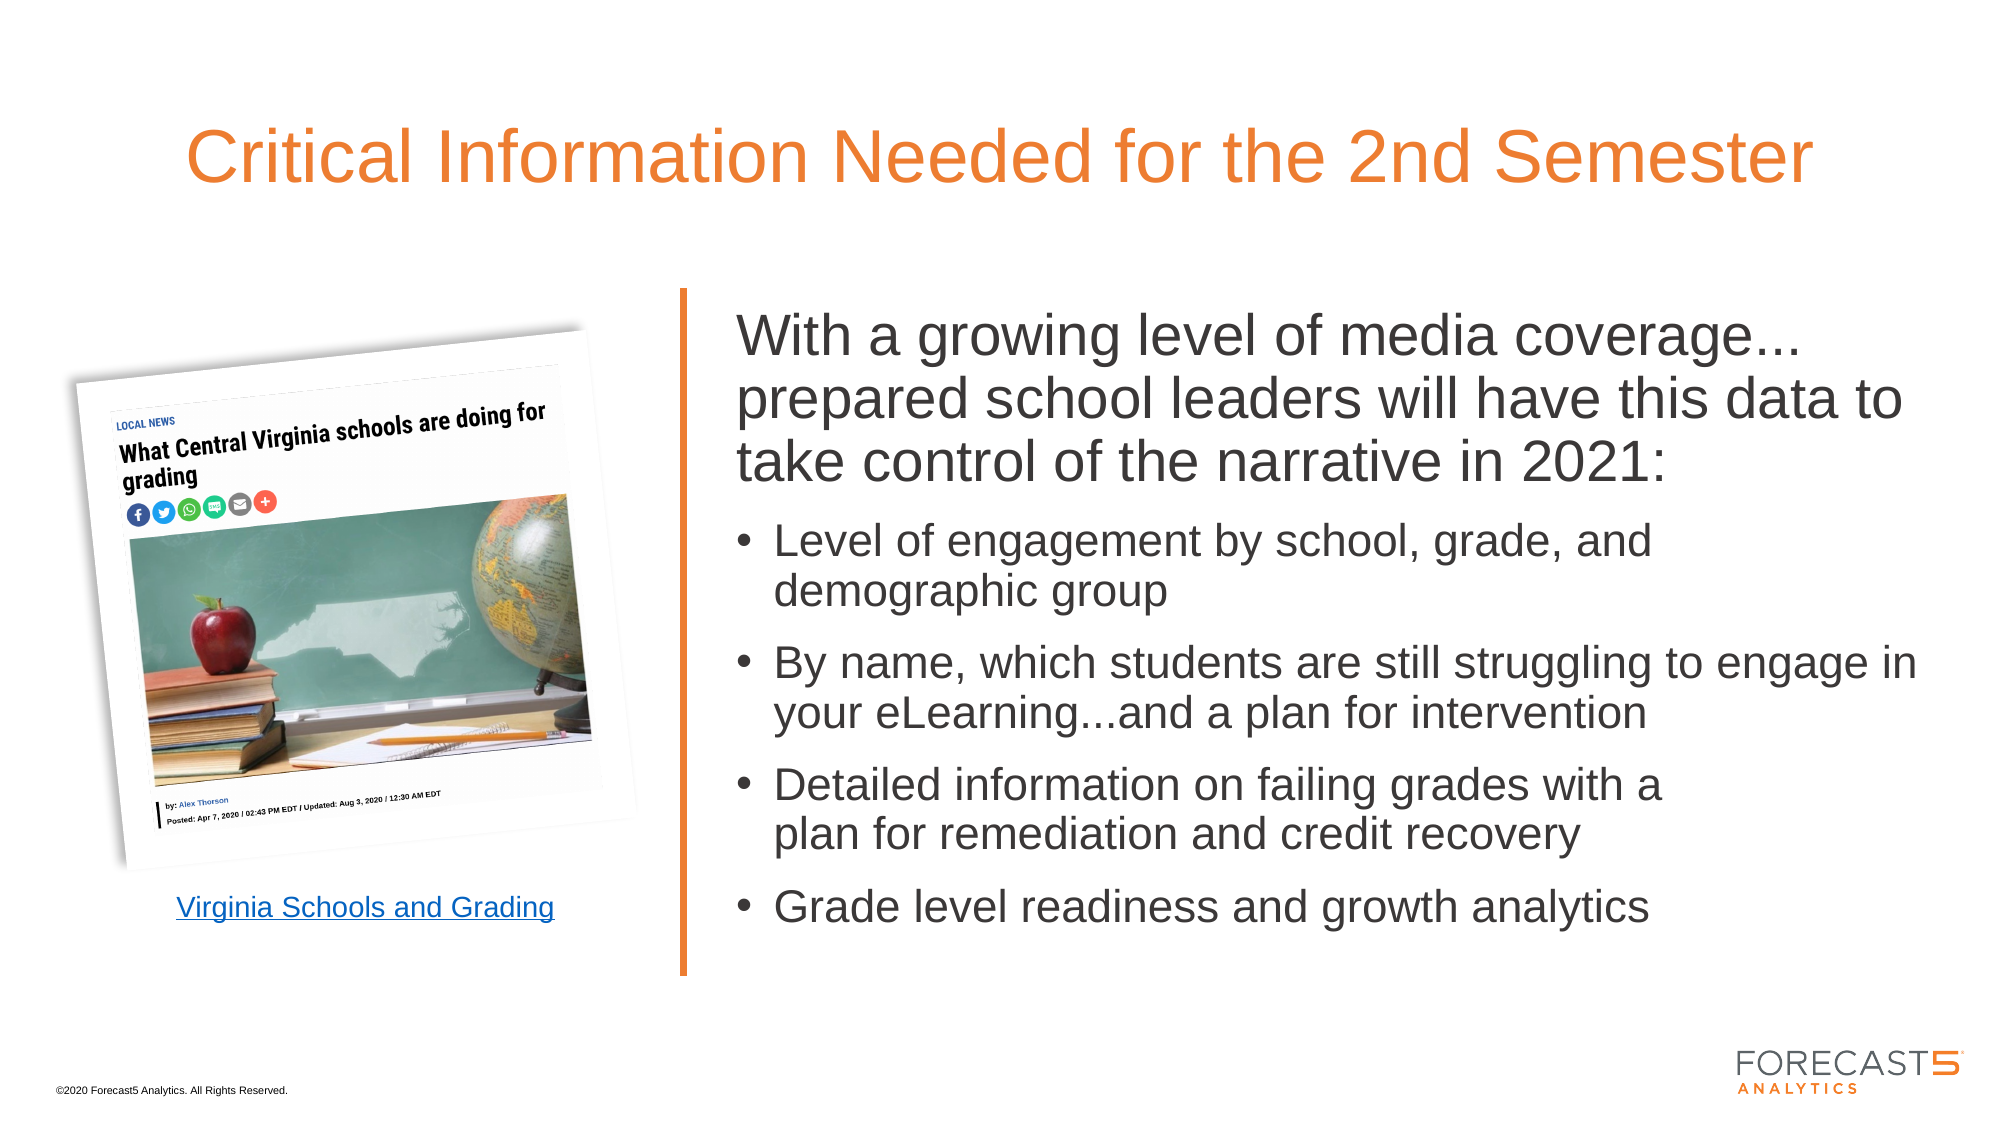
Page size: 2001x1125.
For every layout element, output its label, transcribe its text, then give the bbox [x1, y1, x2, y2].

picture [1731, 1044, 1973, 1101]
text_box Critical Information Needed for the 2nd Semester [1, 91, 2000, 207]
text_box Virginia Schools and Grading [161, 880, 612, 931]
picture [111, 365, 602, 836]
